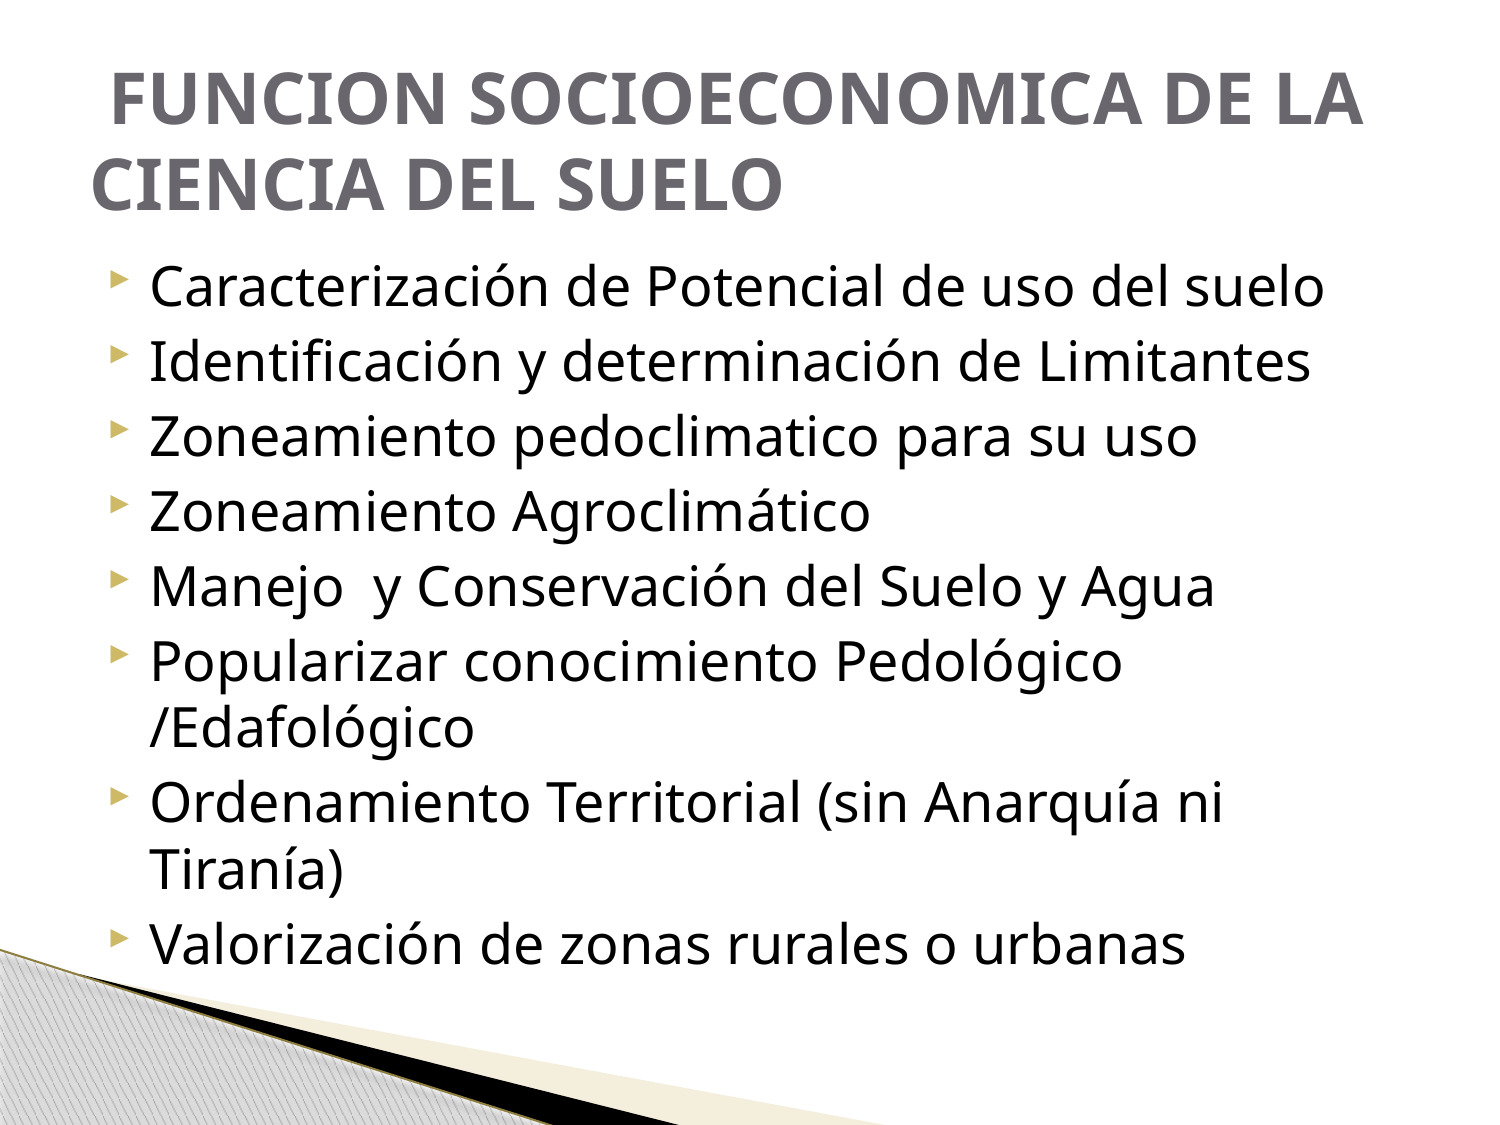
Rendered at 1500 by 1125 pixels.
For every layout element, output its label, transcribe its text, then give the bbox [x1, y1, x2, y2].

list Caracterización de Potencial de uso del suelo Identificación y determinación de Limitantes Zoneamiento pedoclimatico para su uso Zoneamiento Agroclimático Manejo y Conservación del Suelo y Agua Popularizar conocimiento Pedológico /Edafológico Ordenamiento Territorial (sin Anarquía ni Tiranía) Valorización de zonas rurales o urbanas [75, 243, 1425, 986]
title FUNCION SOCIOECONOMICA DE LA CIENCIA DEL SUELO [75, 45, 1425, 233]
